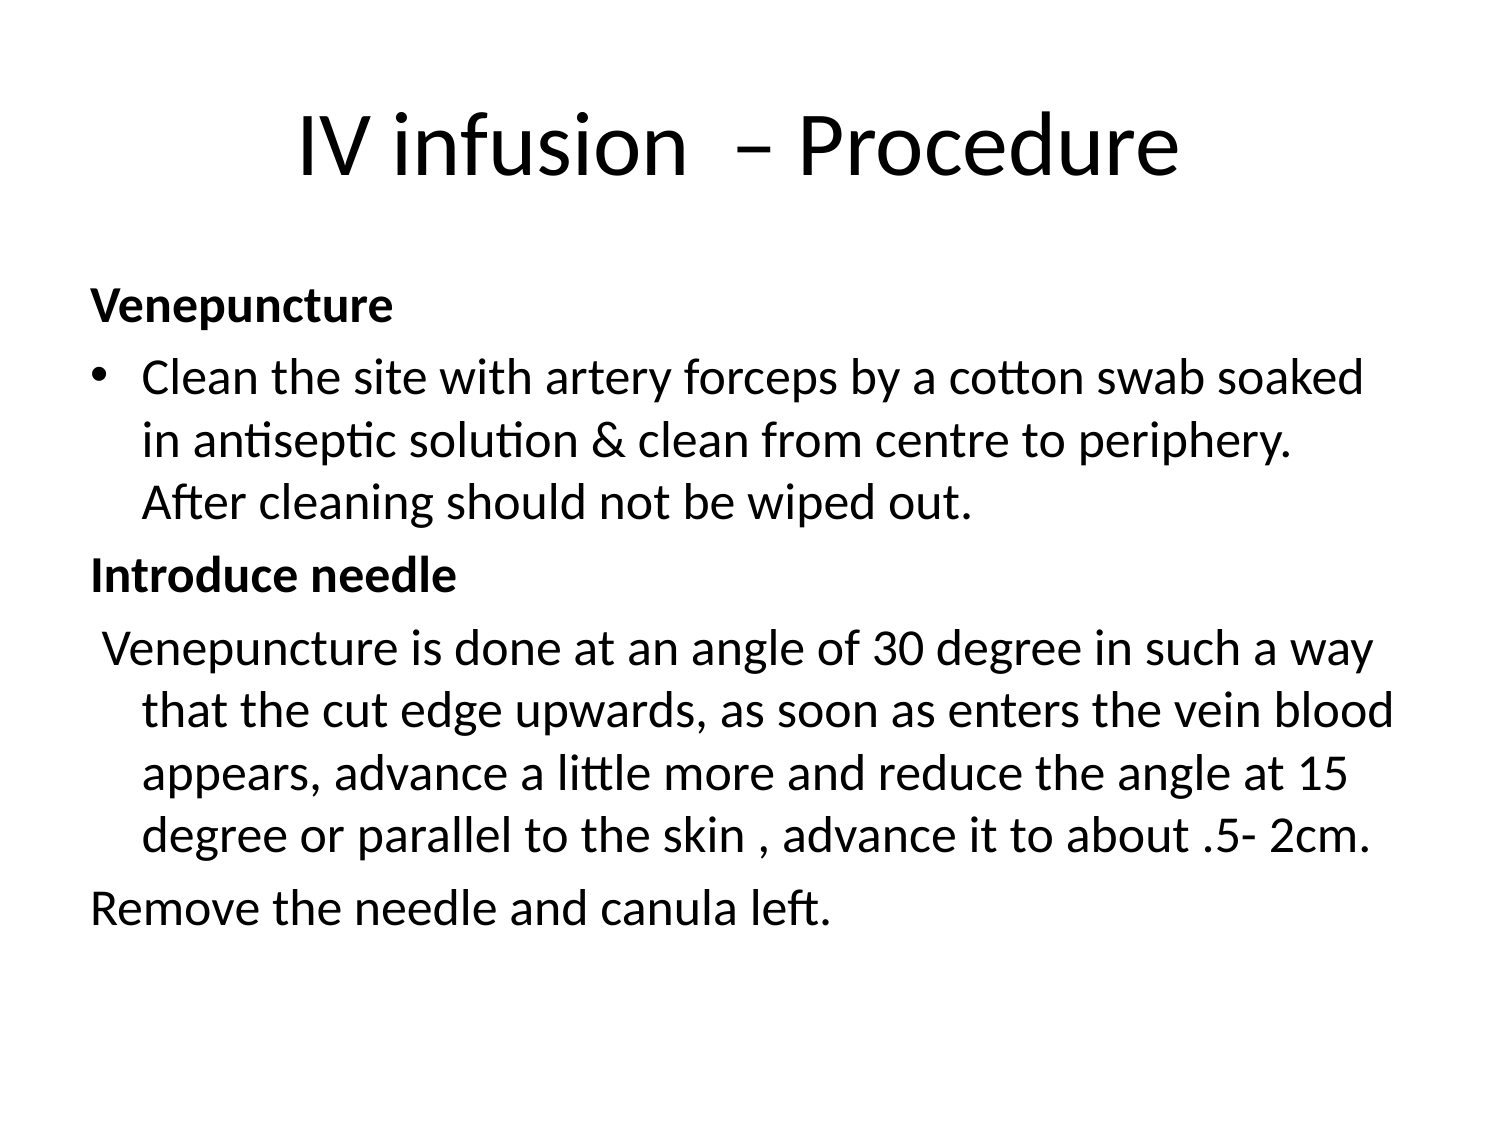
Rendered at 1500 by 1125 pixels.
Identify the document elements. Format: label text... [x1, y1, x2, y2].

title IV infusion – Procedure [75, 45, 1425, 233]
list Venepuncture Clean the site with artery forceps by a cotton swab soaked in antiseptic solution & clean from centre to periphery. After cleaning should not be wiped out. Introduce needle Venepuncture is done at an angle of 30 degree in such a way that the cut edge upwards, as soon as enters the vein blood appears, advance a little more and reduce the angle at 15 degree or parallel to the skin , advance it to about .5- 2cm. Remove the needle and canula left. [75, 262, 1425, 1005]
